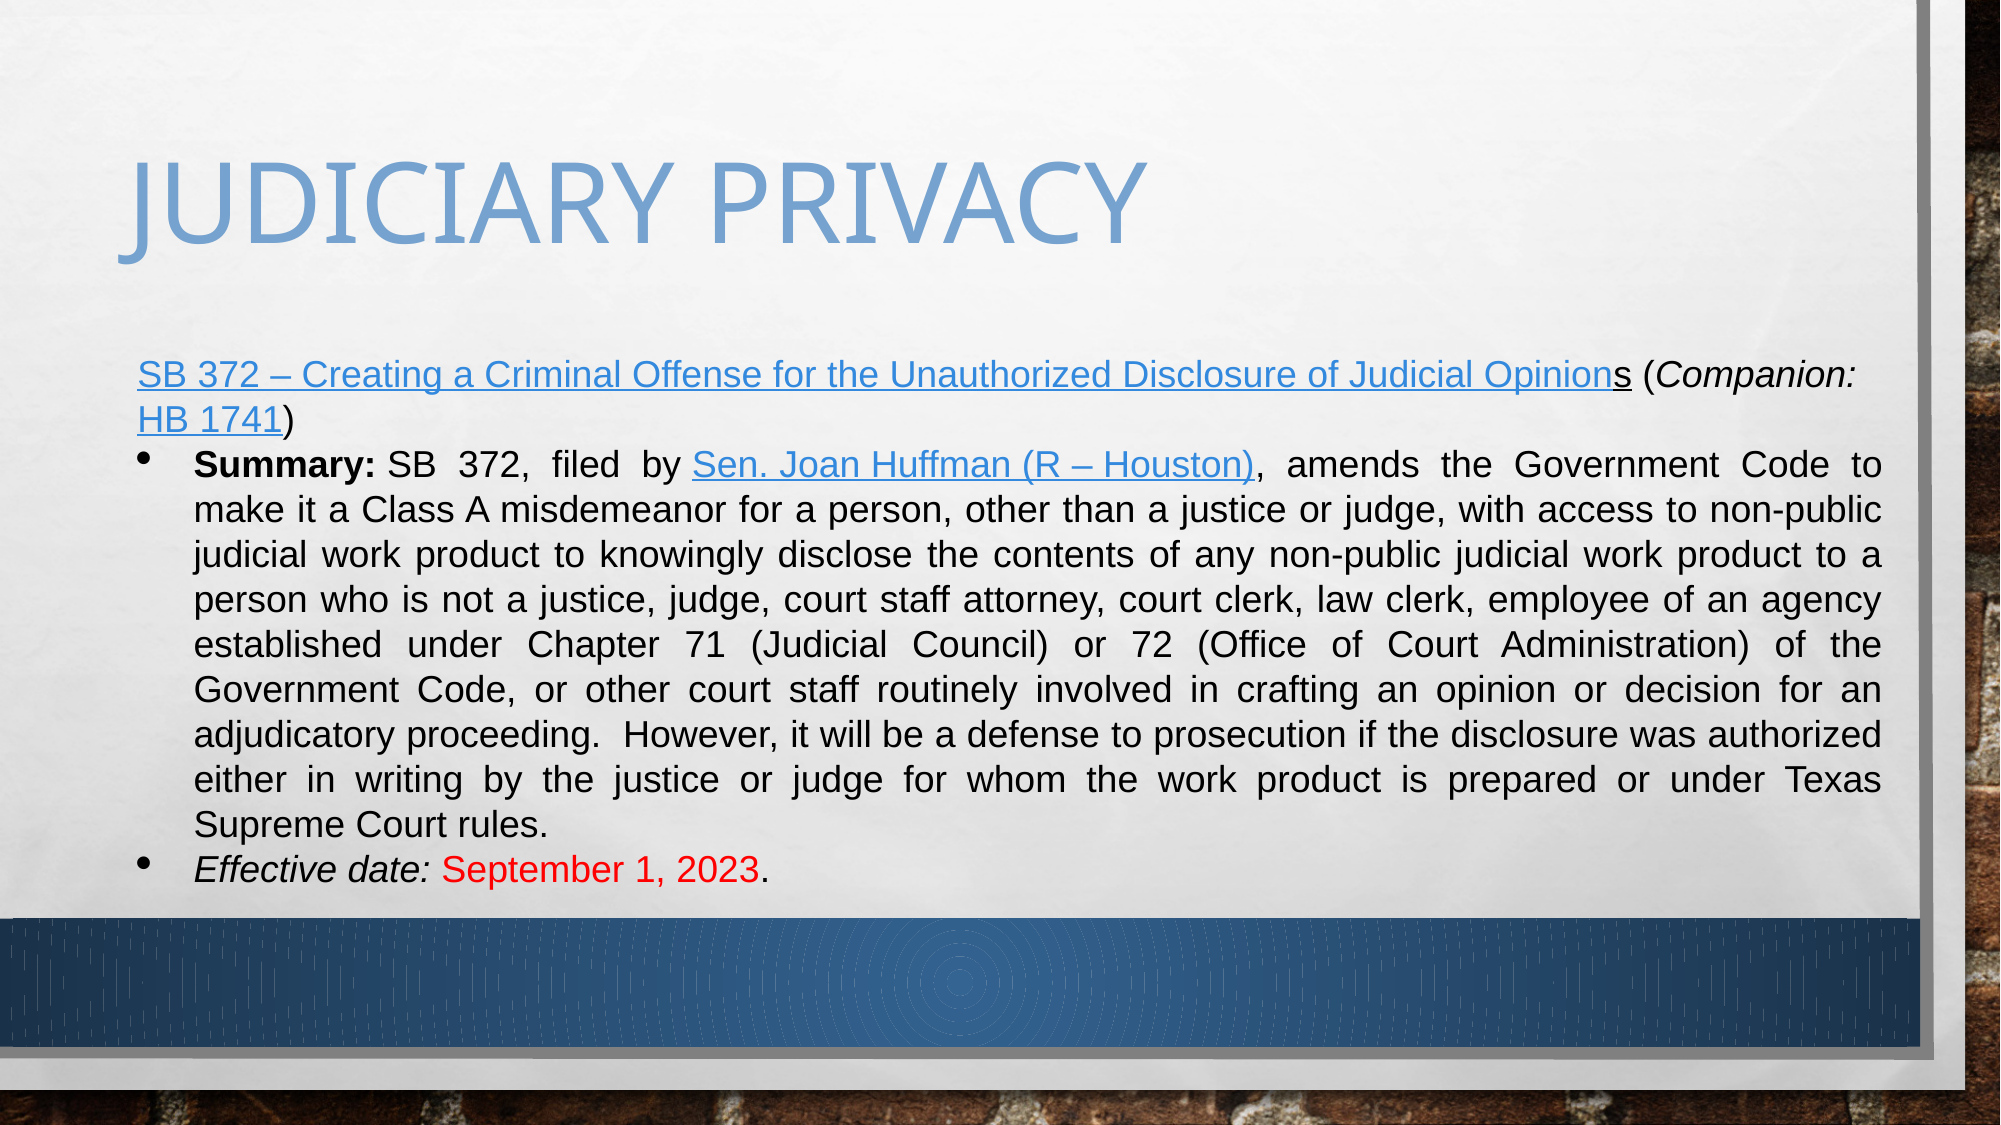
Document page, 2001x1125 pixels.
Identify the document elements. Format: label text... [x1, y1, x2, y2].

title Judiciary privacy [112, 112, 1818, 302]
picture [0, 0, 2000, 1125]
text_box SB 372 – Creating a Criminal Offense for the Unauthorized Disclosure of Judicial Opinions (Companion: HB 1741) Summary: SB 372, filed by Sen. Joan Huffman (R – Houston), amends the Government Code to make it a Class A misdemeanor for a person, other than a justice or judge, with access to non-public judicial work product to knowingly disclose the contents of any non-public judicial work product to a person who is not a justice, judge, court staff attorney, court clerk, law clerk, employee of an agency established under Chapter 71 (Judicial Council) or 72 (Office of Court Administration) of the Government Code, or other court staff routinely involved in crafting an opinion or decision for an adjudicatory proceeding. However, it will be a defense to prosecution if the disclosure was authorized either in writing by the justice or judge for whom the work product is prepared or under Texas Supreme Court rules. Effective date: September 1, 2023. [122, 342, 1898, 898]
